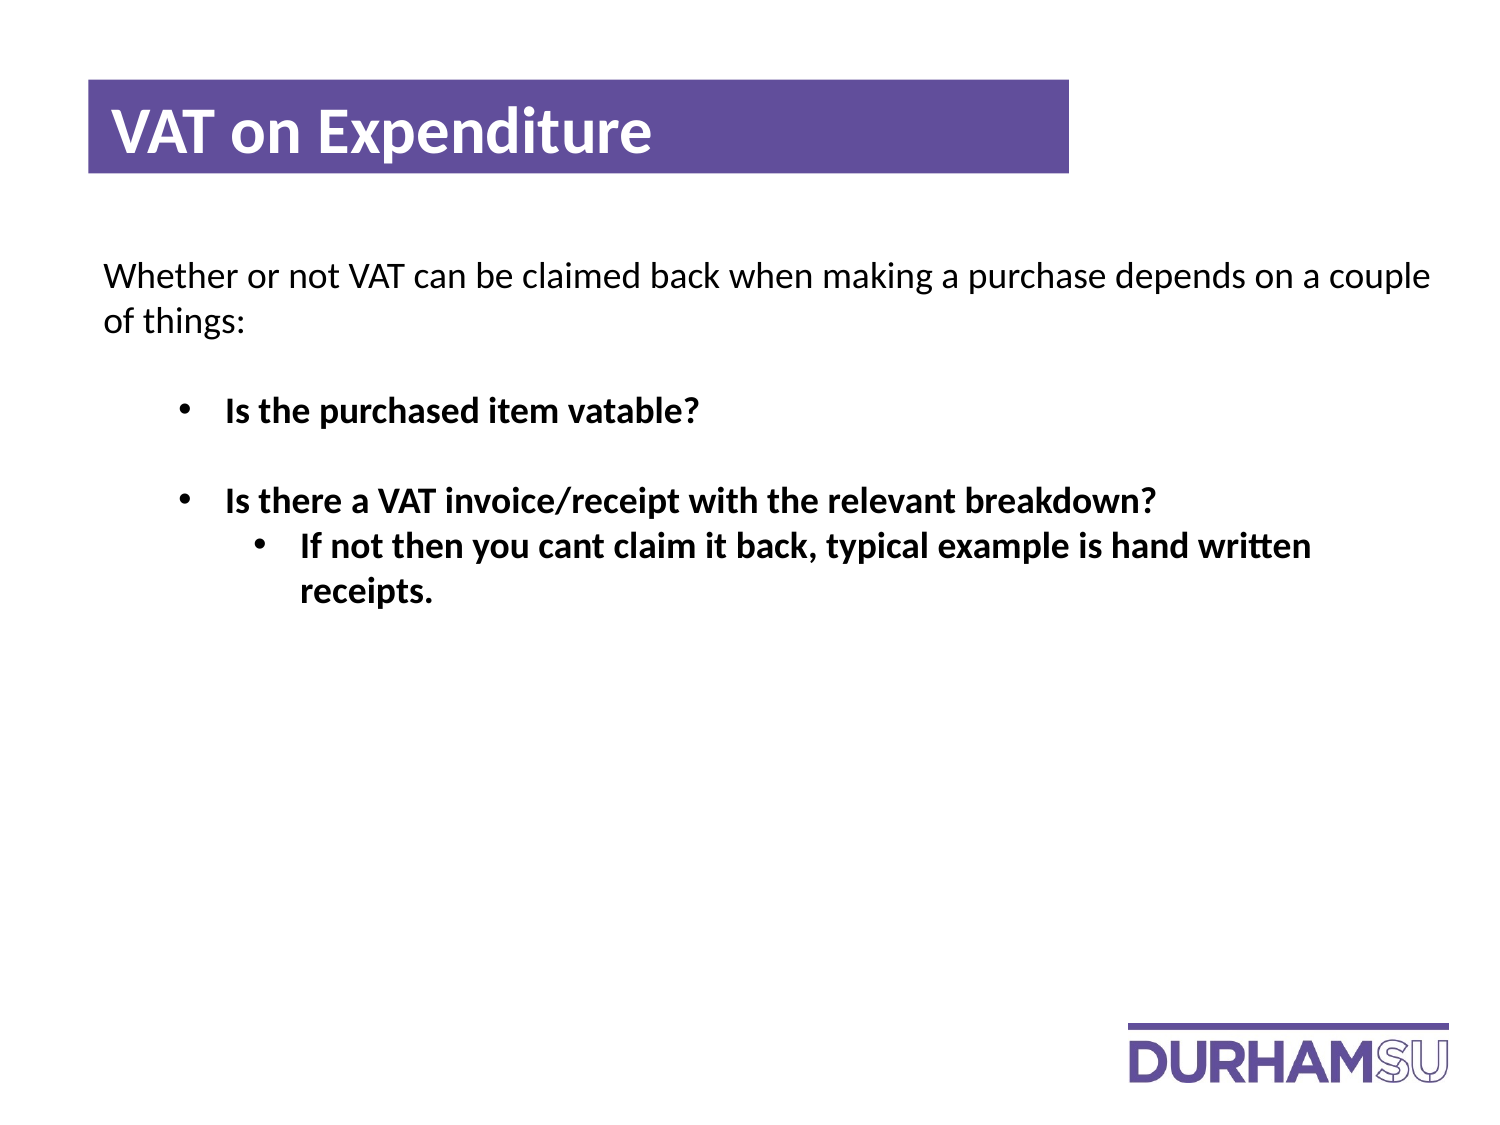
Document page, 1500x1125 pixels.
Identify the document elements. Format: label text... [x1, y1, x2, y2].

text_box Whether or not VAT can be claimed back when making a purchase depends on a couple of things: Is the purchased item vatable? Is there a VAT invoice/receipt with the relevant breakdown? If not then you cant claim it back, typical example is hand written receipts. [88, 243, 1449, 664]
picture [1127, 1022, 1449, 1083]
text_box VAT on Expenditure [96, 79, 1199, 185]
text_box [86, 78, 1071, 175]
